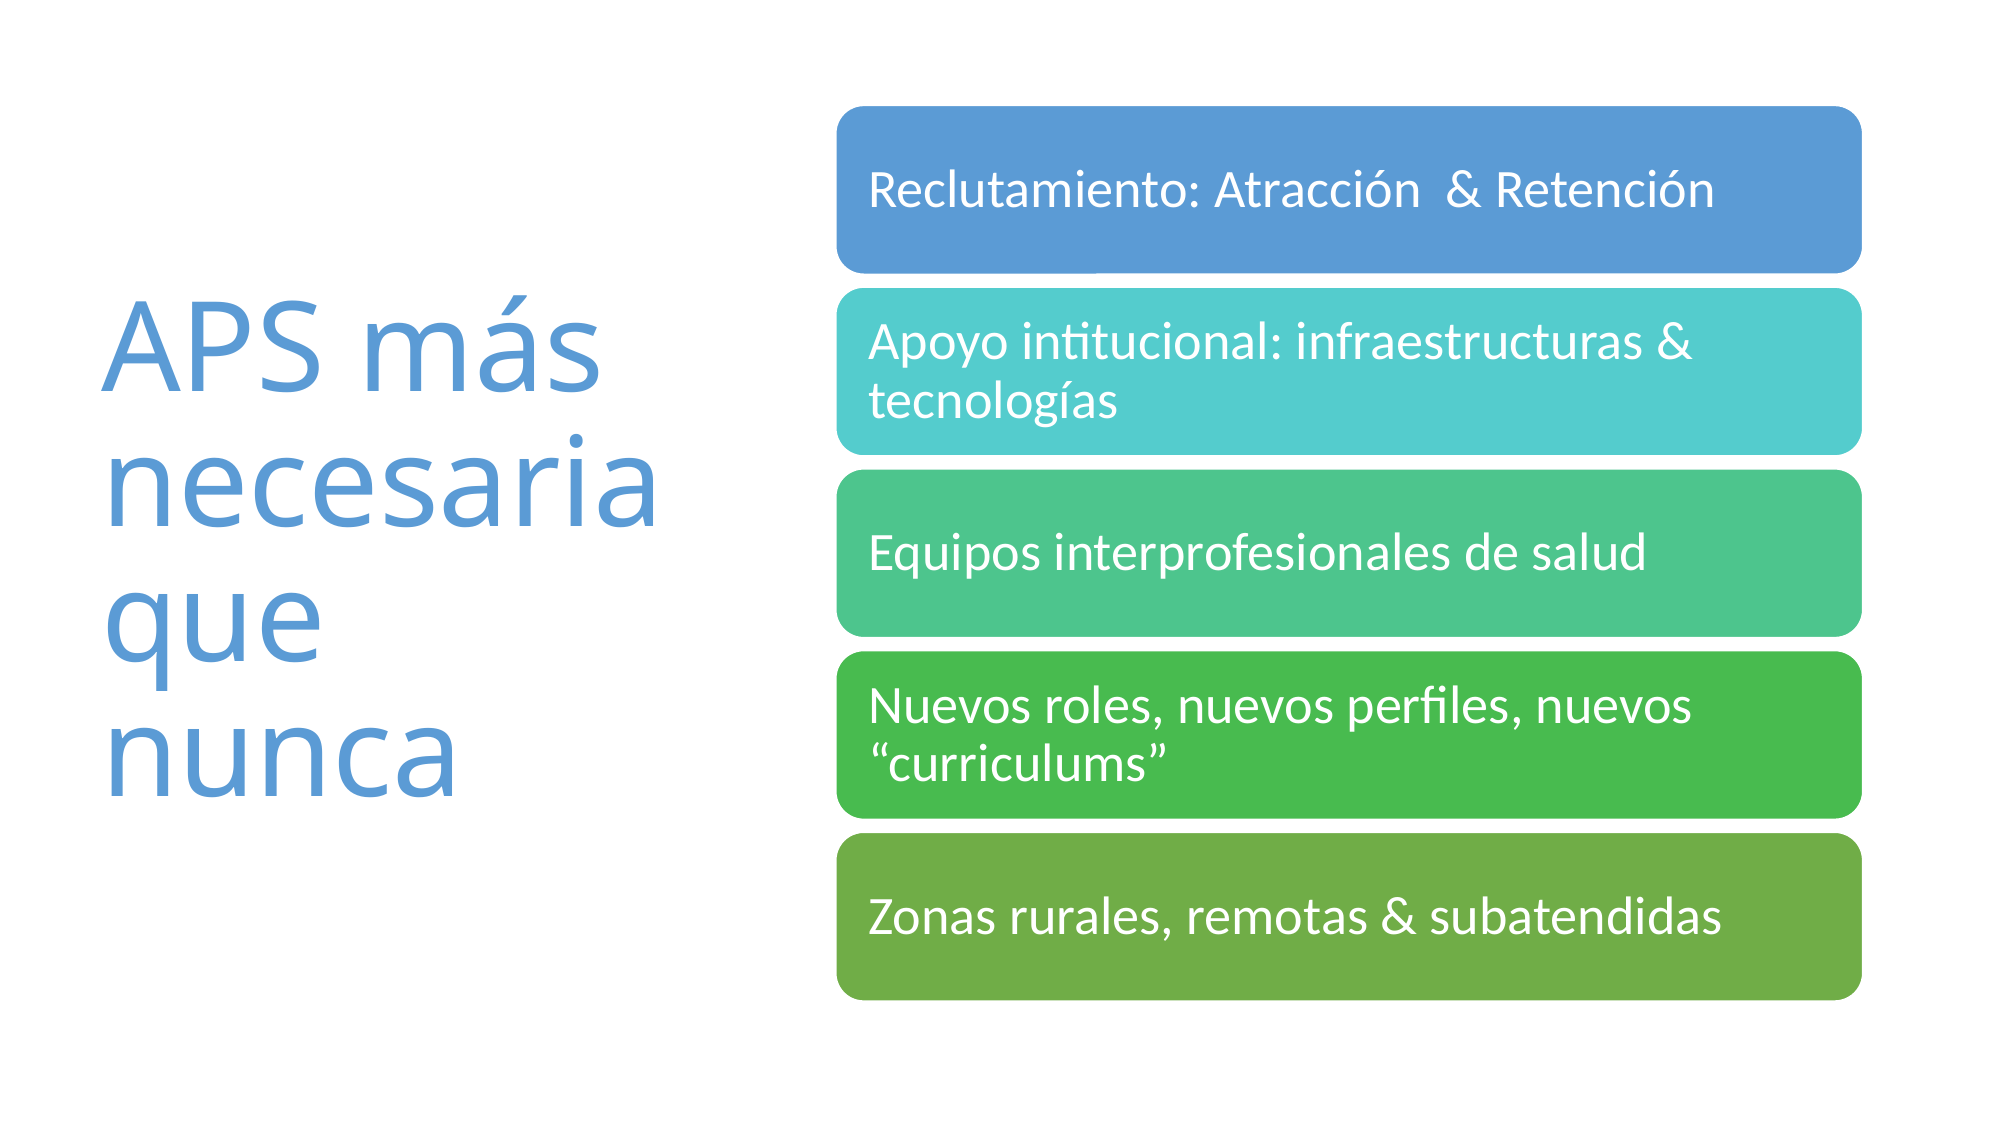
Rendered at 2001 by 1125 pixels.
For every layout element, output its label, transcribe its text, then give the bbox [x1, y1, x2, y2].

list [835, 101, 1863, 1005]
title APS más necesaria que nunca [86, 101, 711, 1005]
